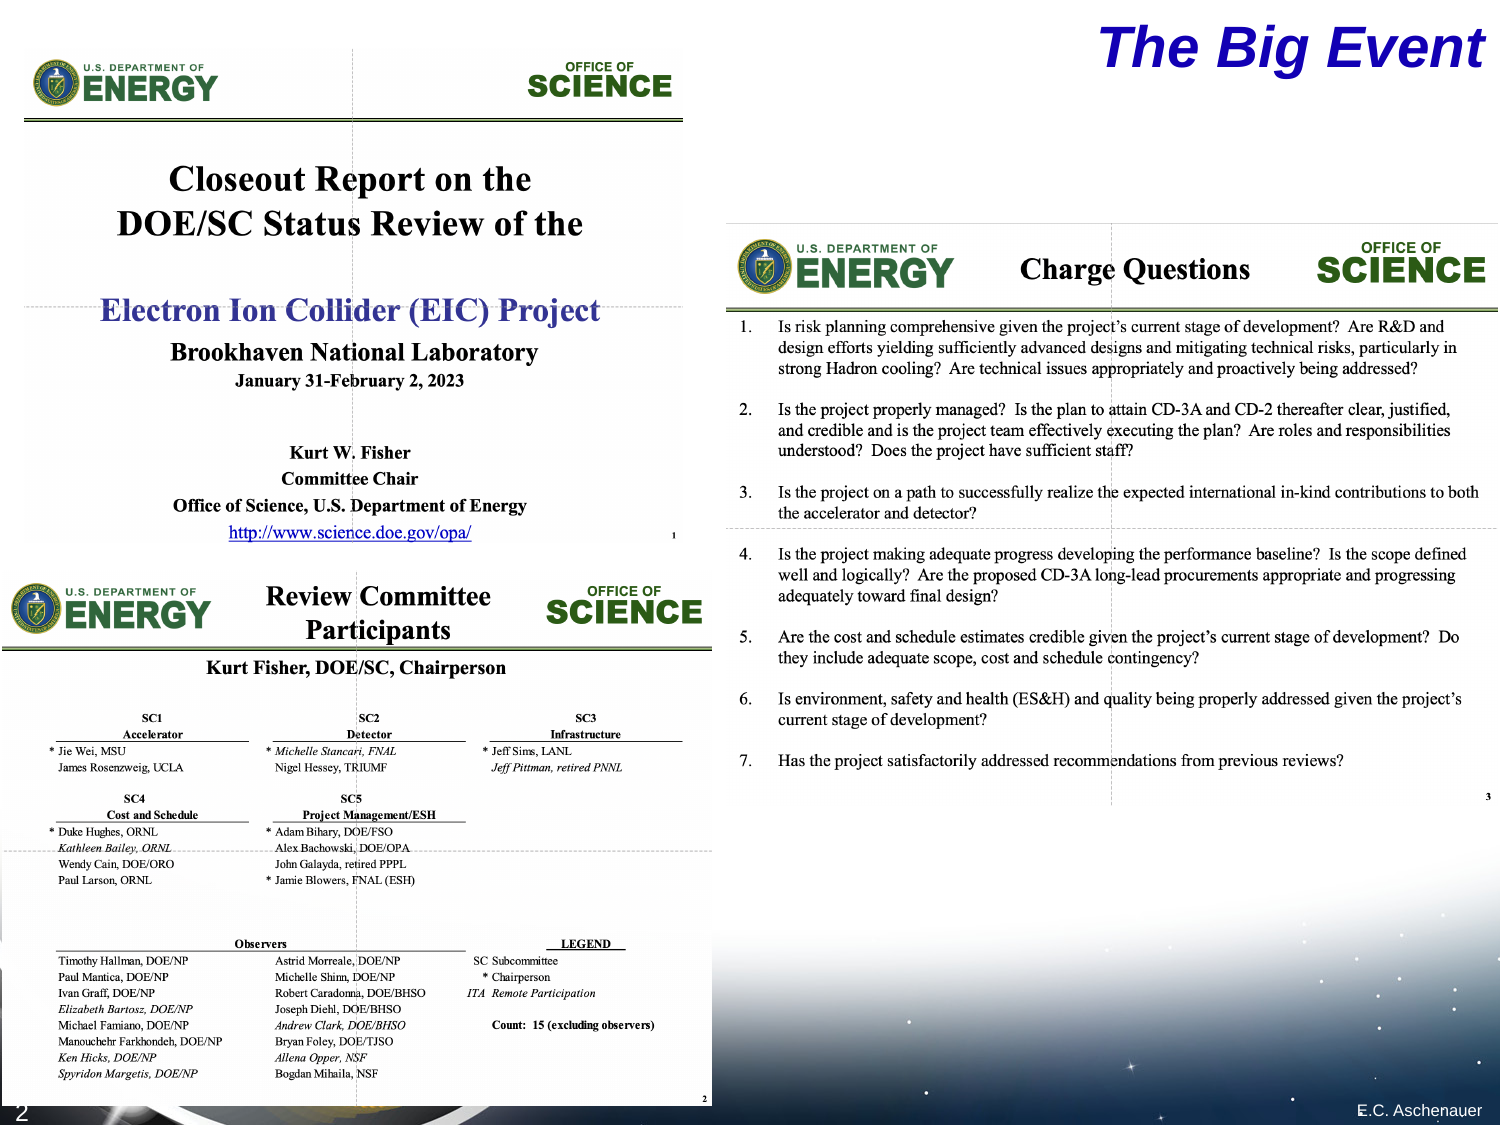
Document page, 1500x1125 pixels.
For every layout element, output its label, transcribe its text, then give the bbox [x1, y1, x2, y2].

slide_number 2 [0, 1095, 338, 1125]
picture [0, 48, 1500, 1125]
title The Big Event [0, 0, 1500, 97]
slide_number E.C. Aschenauer [1160, 1094, 1498, 1125]
